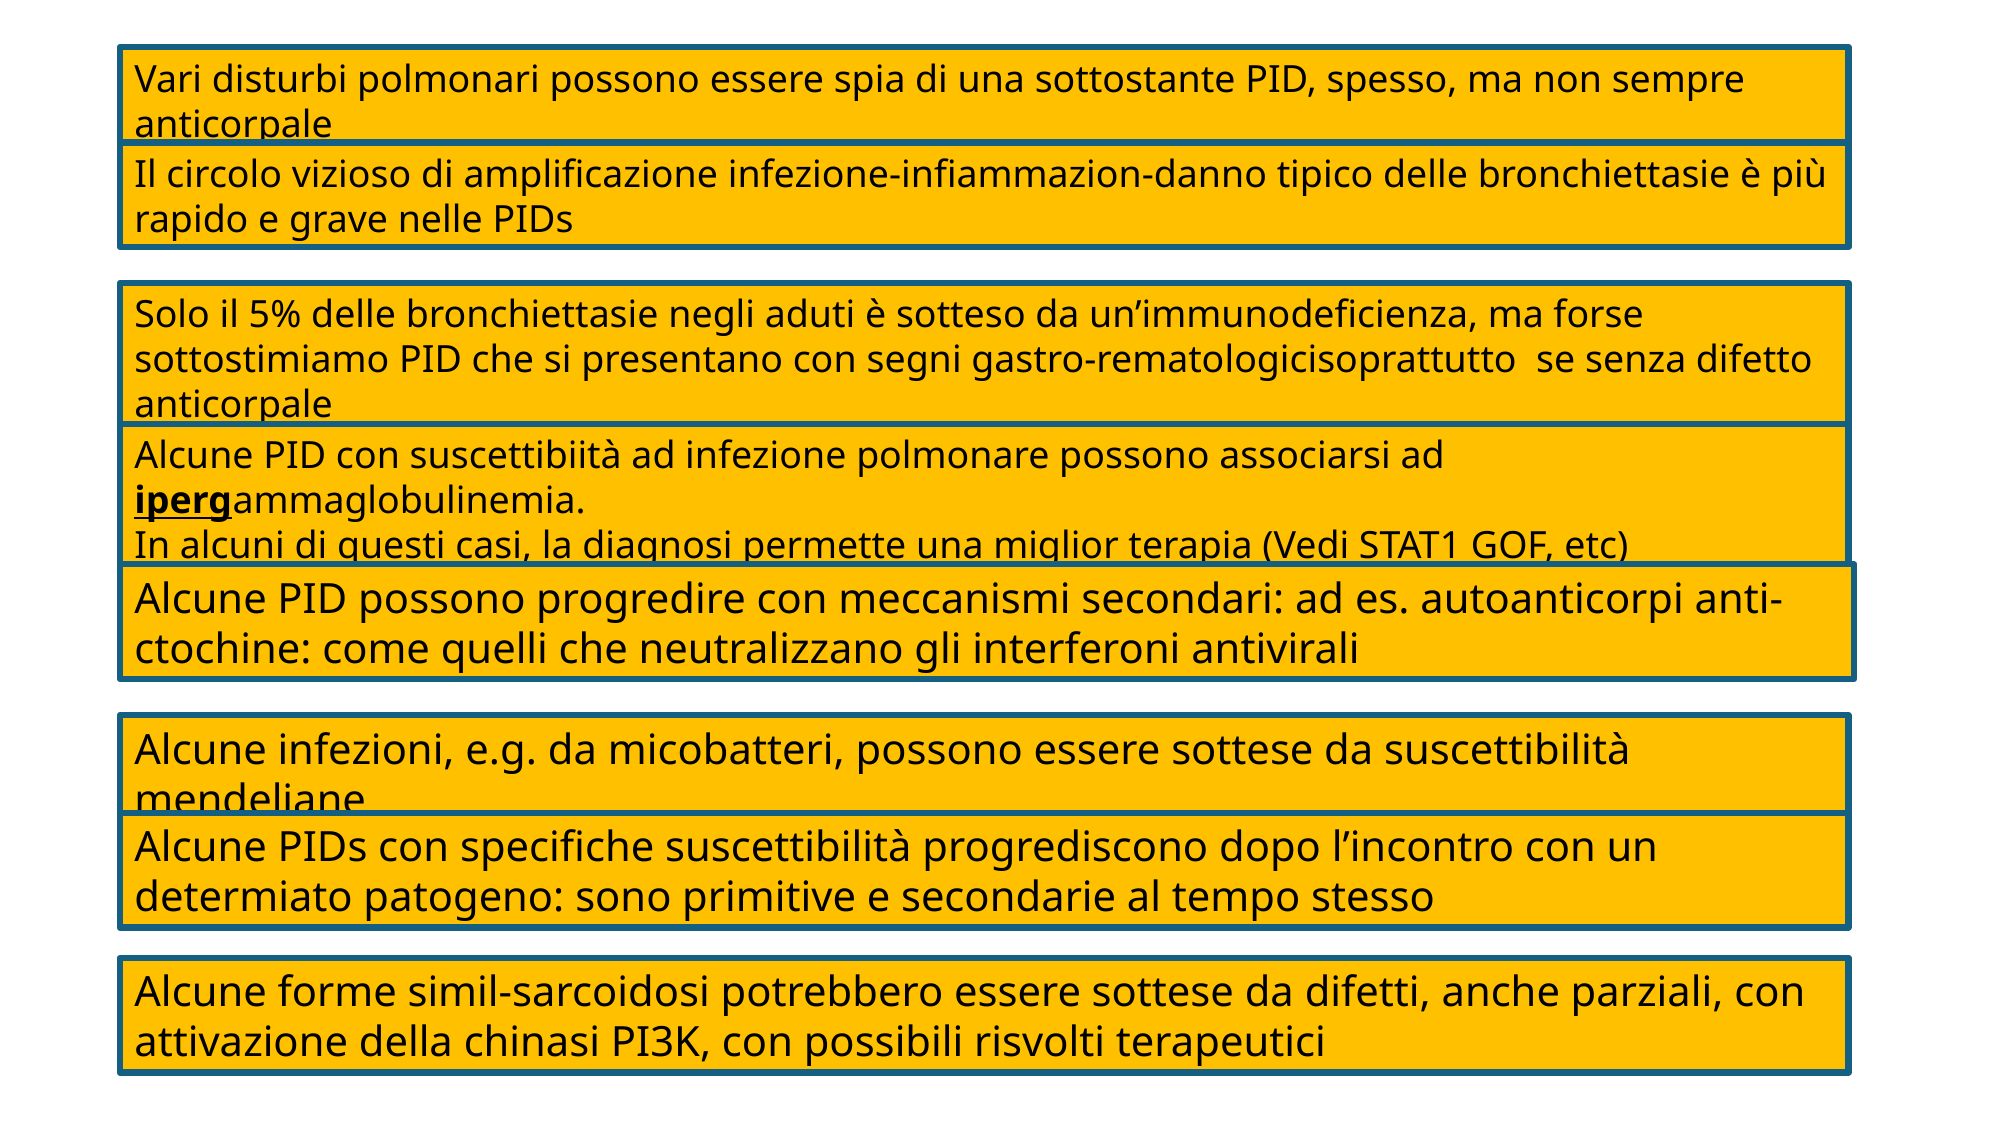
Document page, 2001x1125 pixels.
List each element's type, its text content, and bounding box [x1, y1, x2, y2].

text_box Alcune forme simil-sarcoidosi potrebbero essere sottese da difetti, anche parziali, con attivazione della chinasi PI3K, con possibili risvolti terapeutici [119, 957, 1849, 1073]
text_box Solo il 5% delle bronchiettasie negli aduti è sotteso da un’immunodeficienza, ma forse sottostimiamo PID che si presentano con segni gastro-rematologicisoprattutto se senza difetto anticorpale [119, 282, 1849, 423]
text_box Alcune PID con suscettibiità ad infezione polmonare possono associarsi ad ipergammaglobulinemia. In alcuni di questi casi, la diagnosi permette una miglior terapia (Vedi STAT1 GOF, etc) [119, 423, 1849, 564]
text_box Il circolo vizioso di amplificazione infezione-infiammazion-danno tipico delle bronchiettasie è più rapido e grave nelle PIDs [119, 142, 1849, 248]
text_box Vari disturbi polmonari possono essere spia di una sottostante PID, spesso, ma non sempre anticorpale [119, 47, 1849, 142]
text_box Alcune PID possono progredire con meccanismi secondari: ad es. autoanticorpi anti-ctochine: come quelli che neutralizzano gli interferoni antivirali [119, 564, 1855, 680]
text_box Alcune PIDs con specifiche suscettibilità progrediscono dopo l’incontro con un determiato patogeno: sono primitive e secondarie al tempo stesso [119, 812, 1849, 928]
text_box Alcune infezioni, e.g. da micobatteri, possono essere sottese da suscettibilità mendeliane [119, 715, 1849, 812]
